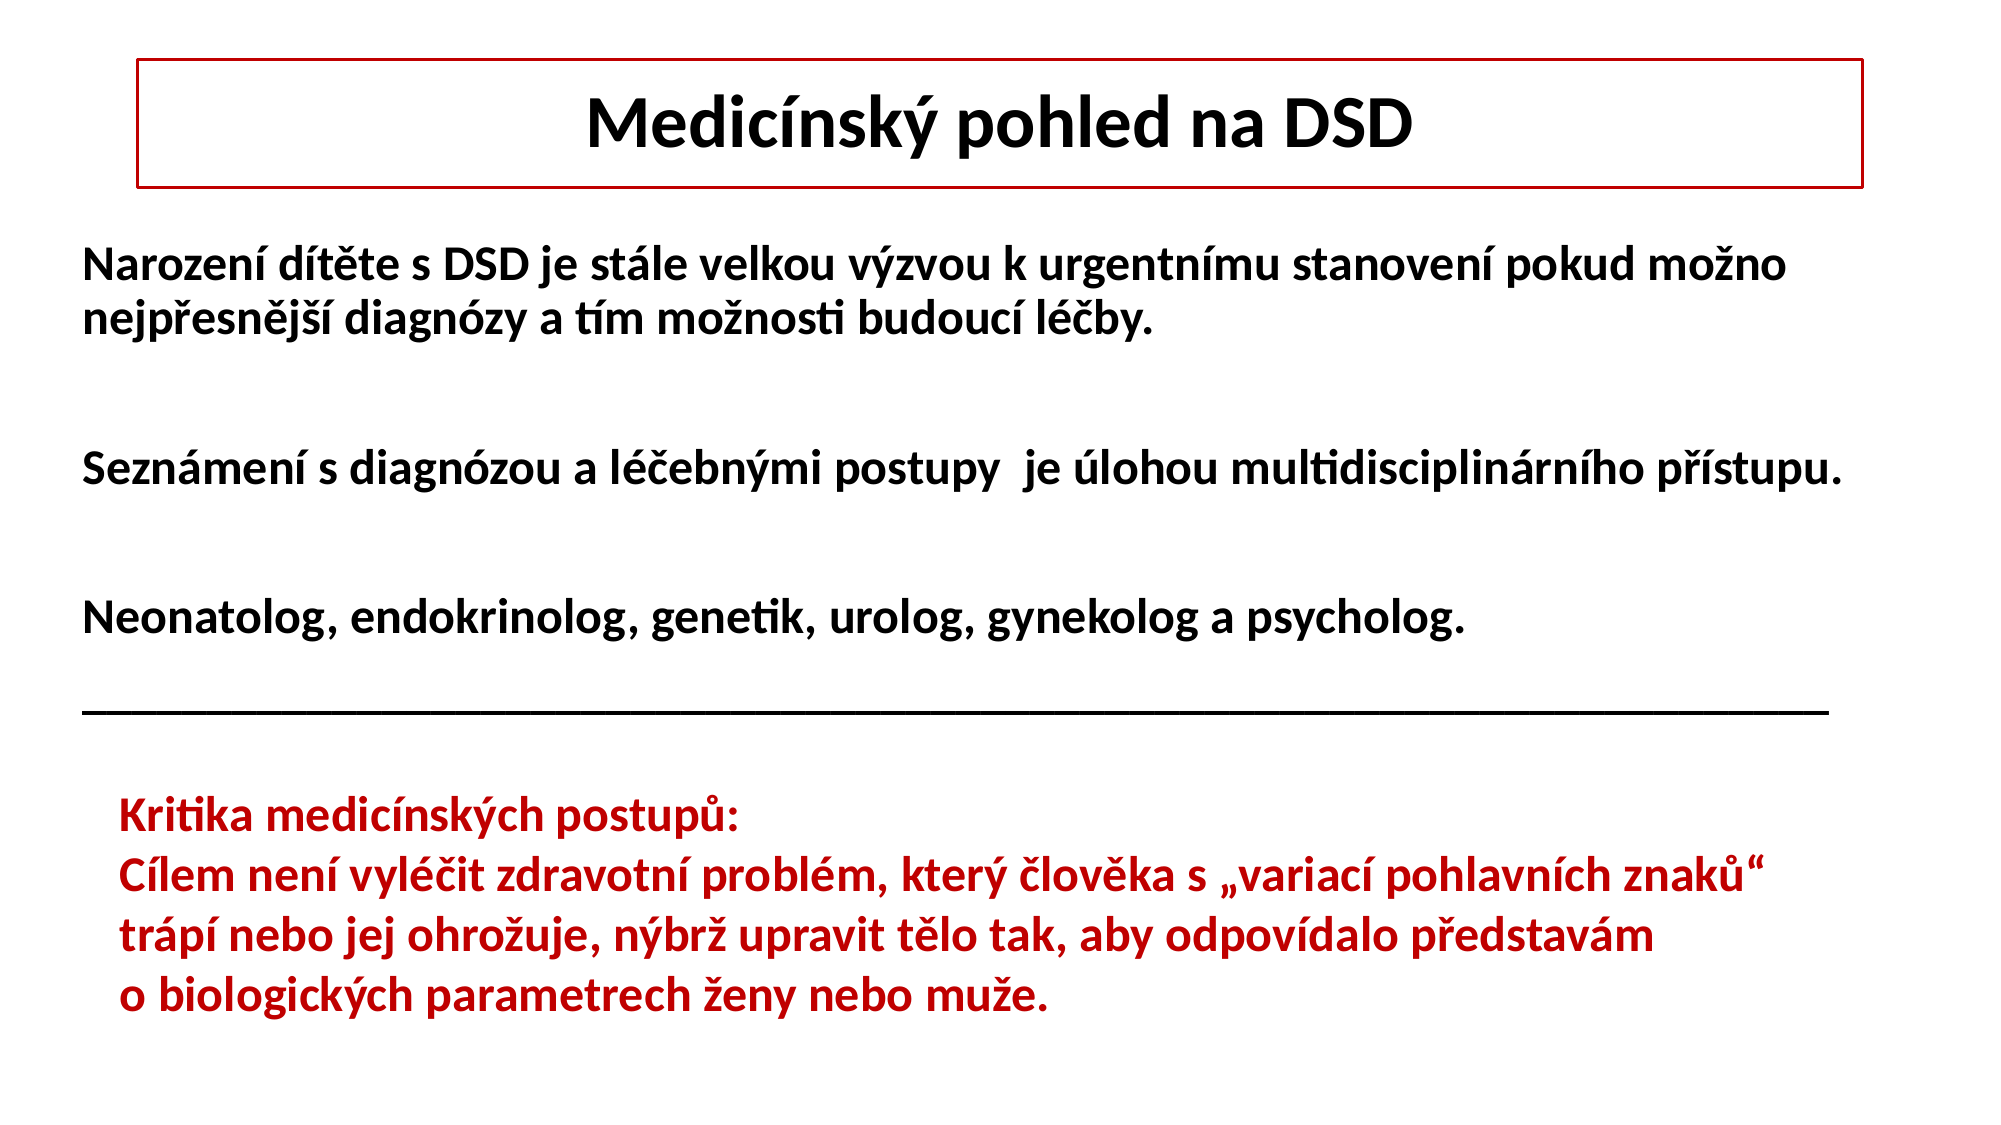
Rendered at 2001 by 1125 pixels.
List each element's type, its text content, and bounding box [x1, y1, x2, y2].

list Narození dítěte s DSD je stále velkou výzvou k urgentnímu stanovení pokud možno nejpřesnější diagnózy a tím možnosti budoucí léčby. Seznámení s diagnózou a léčebnými postupy je úlohou multidisciplinárního přístupu. Neonatolog, endokrinolog, genetik, urolog, gynekolog a psycholog. ______________________________________________________________________ [67, 229, 1944, 1103]
text_box Kritika medicínských postupů: Cílem není vyléčit zdravotní problém, který člověka s „variací pohlavních znaků“ trápí nebo jej ohrožuje, nýbrž upravit tělo tak, aby odpovídalo představám o biologických parametrech ženy nebo muže. [104, 773, 1890, 1029]
title Medicínský pohled na DSD [137, 59, 1863, 188]
